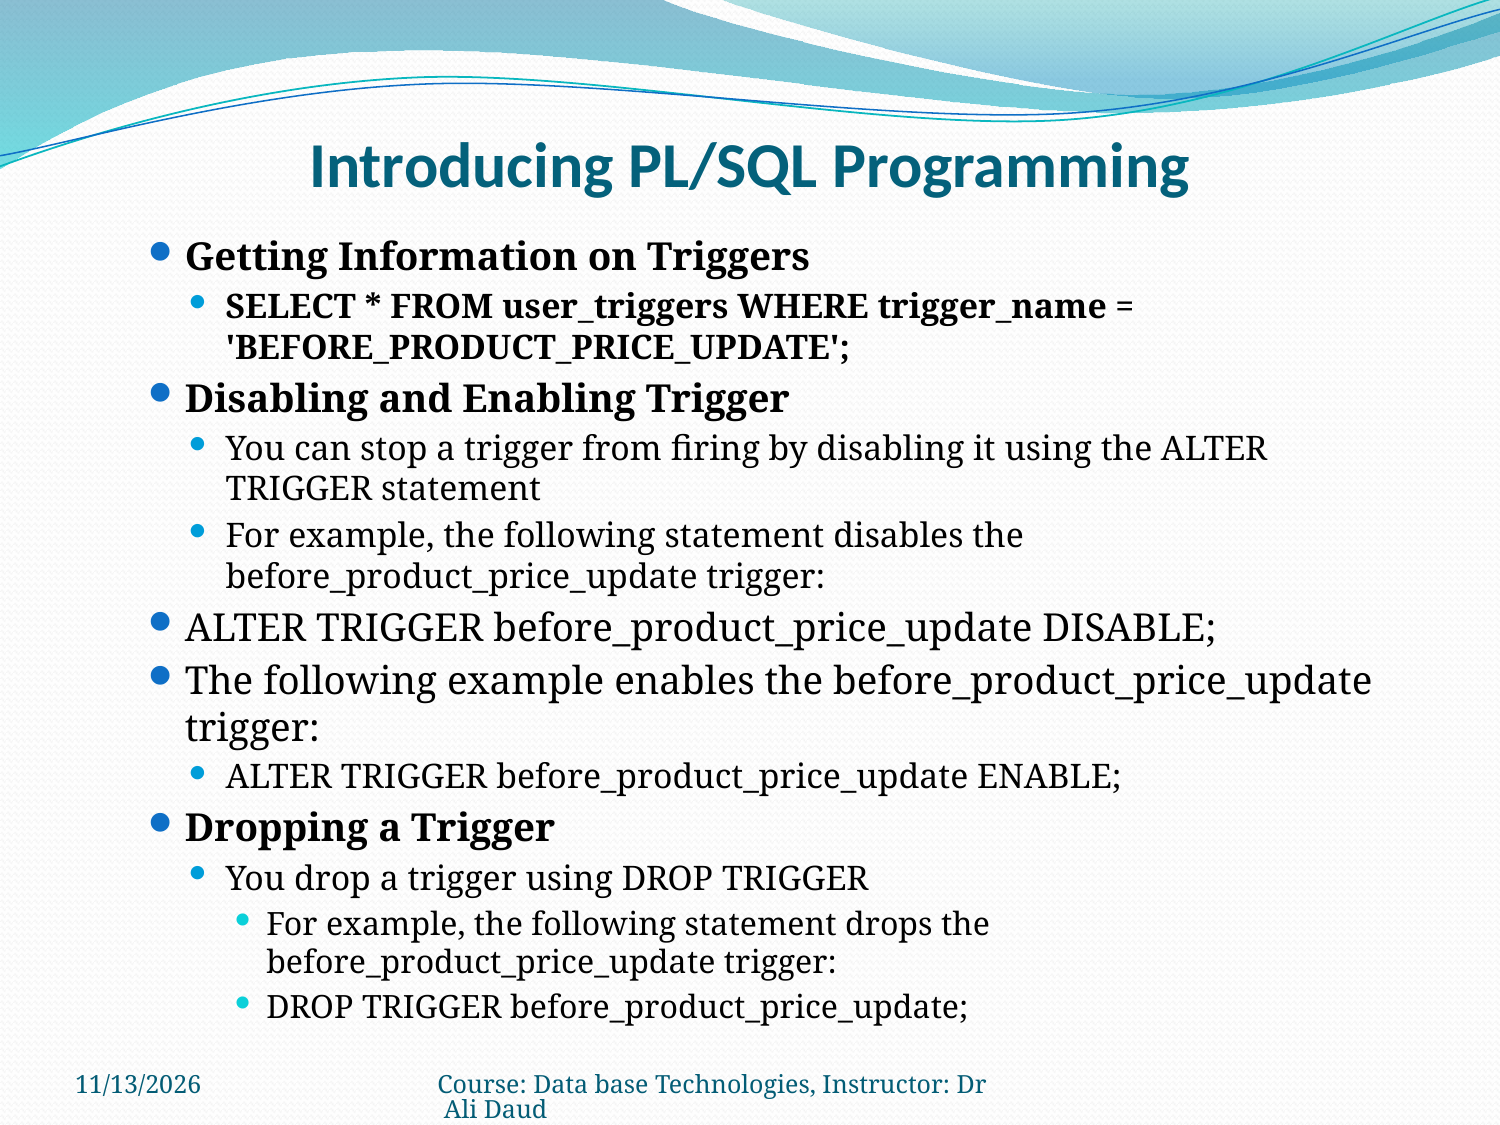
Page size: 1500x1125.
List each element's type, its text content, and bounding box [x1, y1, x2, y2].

list Getting Information on Triggers SELECT * FROM user_triggers WHERE trigger_name = 'BEFORE_PRODUCT_PRICE_UPDATE'; Disabling and Enabling Trigger You can stop a trigger from firing by disabling it using the ALTER TRIGGER statement For example, the following statement disables the before_product_price_update trigger: ALTER TRIGGER before_product_price_update DISABLE; The following example enables the before_product_price_update trigger: ALTER TRIGGER before_product_price_update ENABLE; Dropping a Trigger You drop a trigger using DROP TRIGGER For example, the following statement drops the before_product_price_update trigger: DROP TRIGGER before_product_price_update; [75, 224, 1425, 1038]
title Introducing PL/SQL Programming [75, 115, 1425, 200]
footer Course: Data base Technologies, Instructor: Dr Ali Daud [437, 1042, 988, 1103]
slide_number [75, 1042, 425, 1103]
